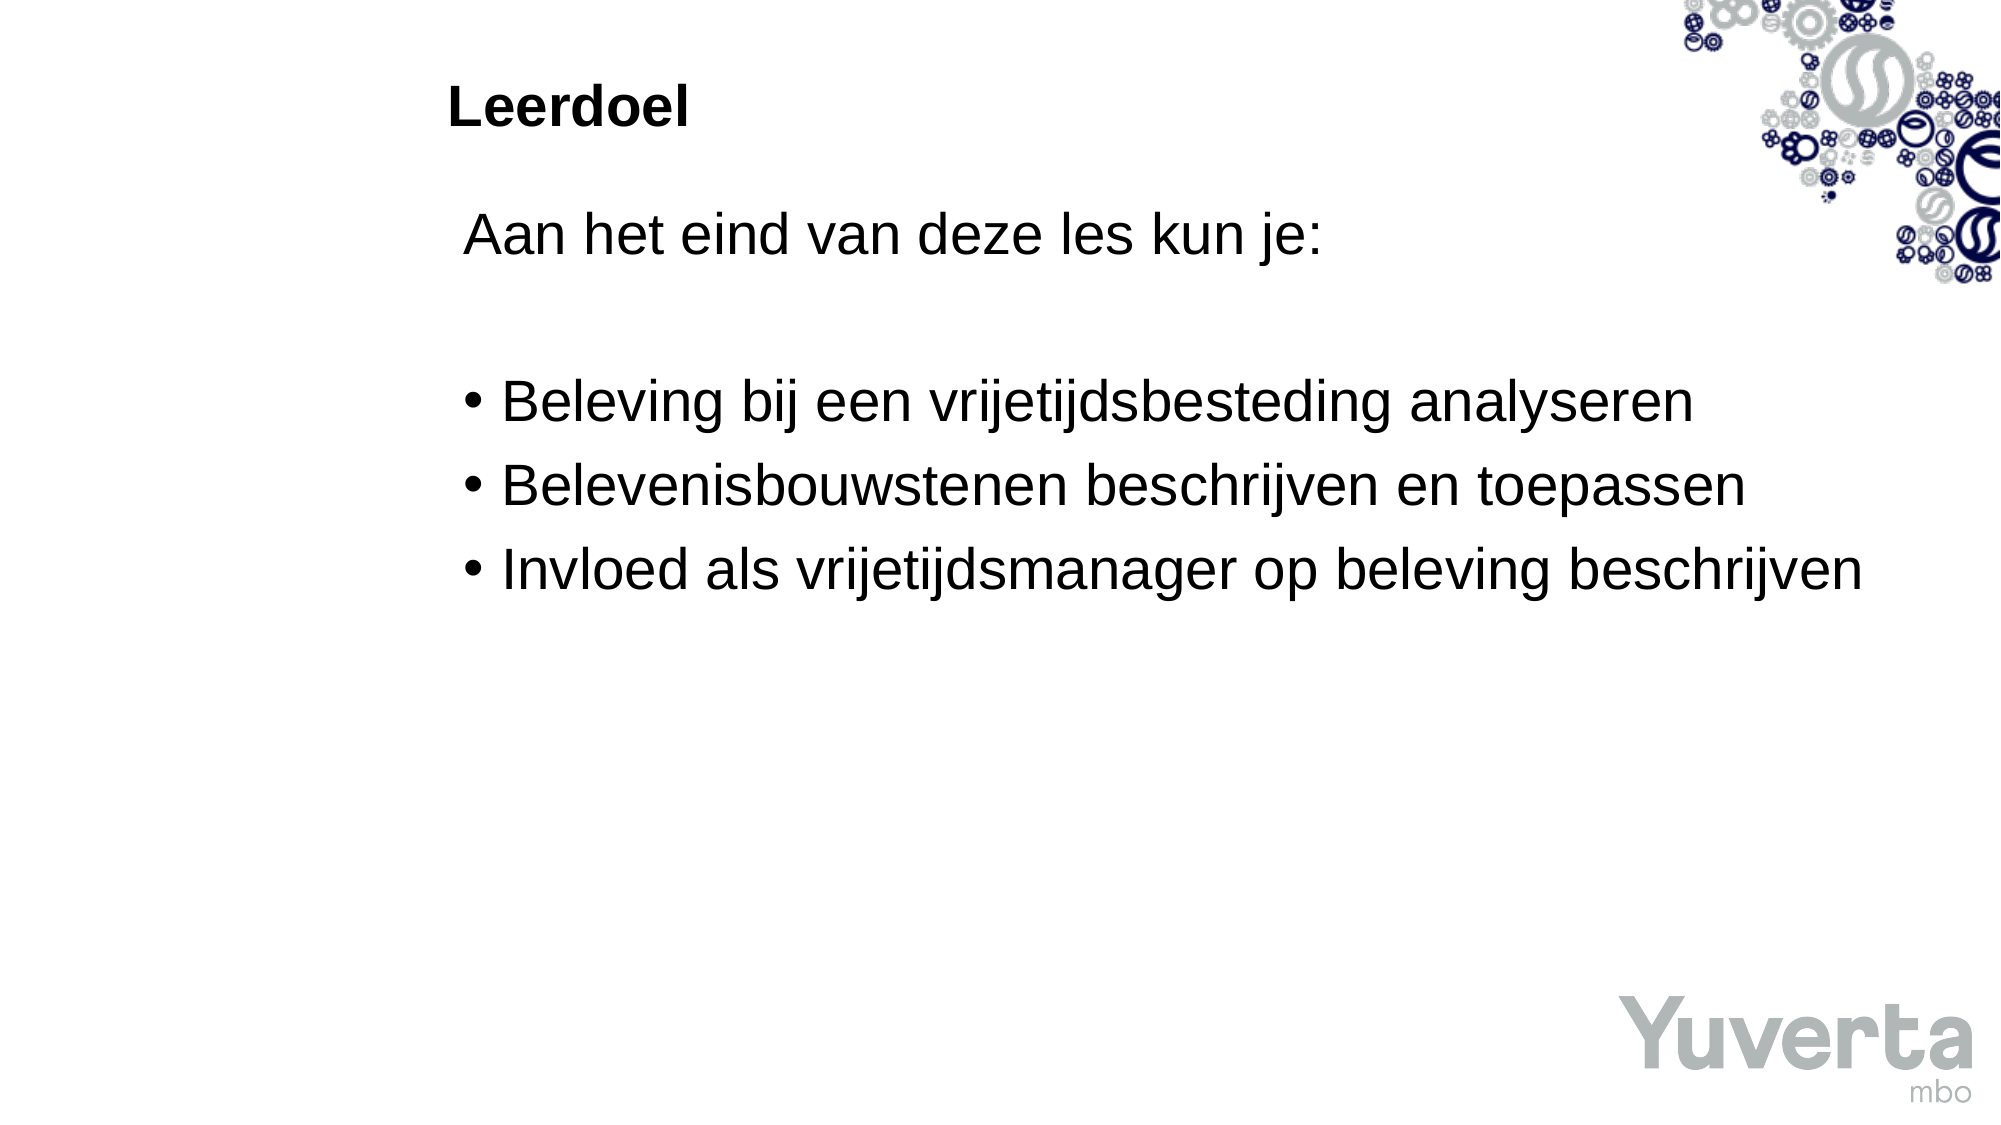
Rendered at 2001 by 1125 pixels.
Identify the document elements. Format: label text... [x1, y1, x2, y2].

picture [0, 0, 2000, 1125]
list Aan het eind van deze les kun je: Beleving bij een vrijetijdsbesteding analyseren Belevenisbouwstenen beschrijven en toepassen Invloed als vrijetijdsmanager op beleving beschrijven [448, 196, 1900, 1005]
title Leerdoel [432, 54, 1887, 161]
